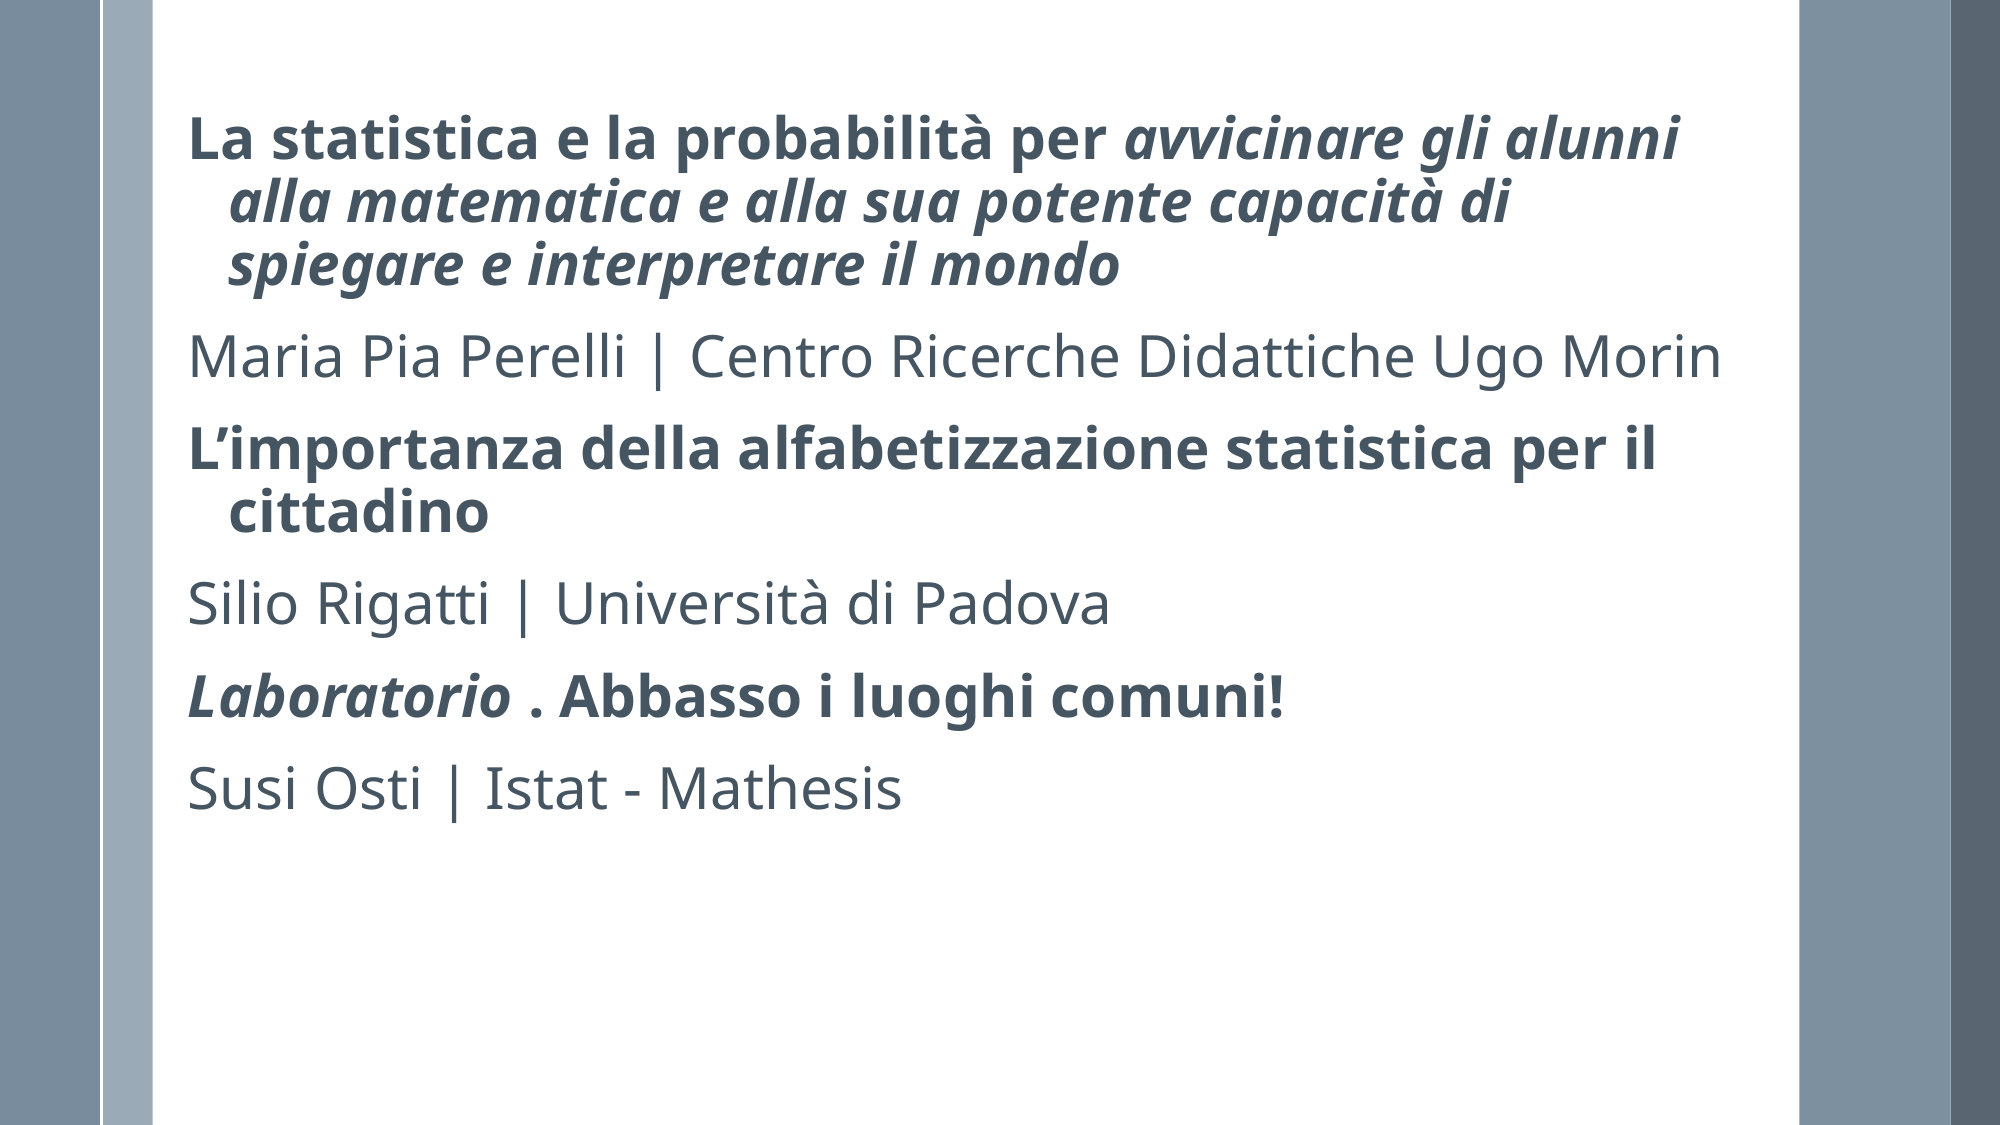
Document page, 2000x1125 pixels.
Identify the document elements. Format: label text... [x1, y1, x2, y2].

list La statistica e la probabilità per avvicinare gli alunni alla matematica e alla sua potente capacità di spiegare e interpretare il mondo Maria Pia Perelli | Centro Ricerche Didattiche Ugo Morin L’importanza della alfabetizzazione statistica per il cittadino Silio Rigatti | Università di Padova Laboratorio . Abbasso i luoghi comuni! Susi Osti | Istat - Mathesis [172, 101, 1778, 988]
